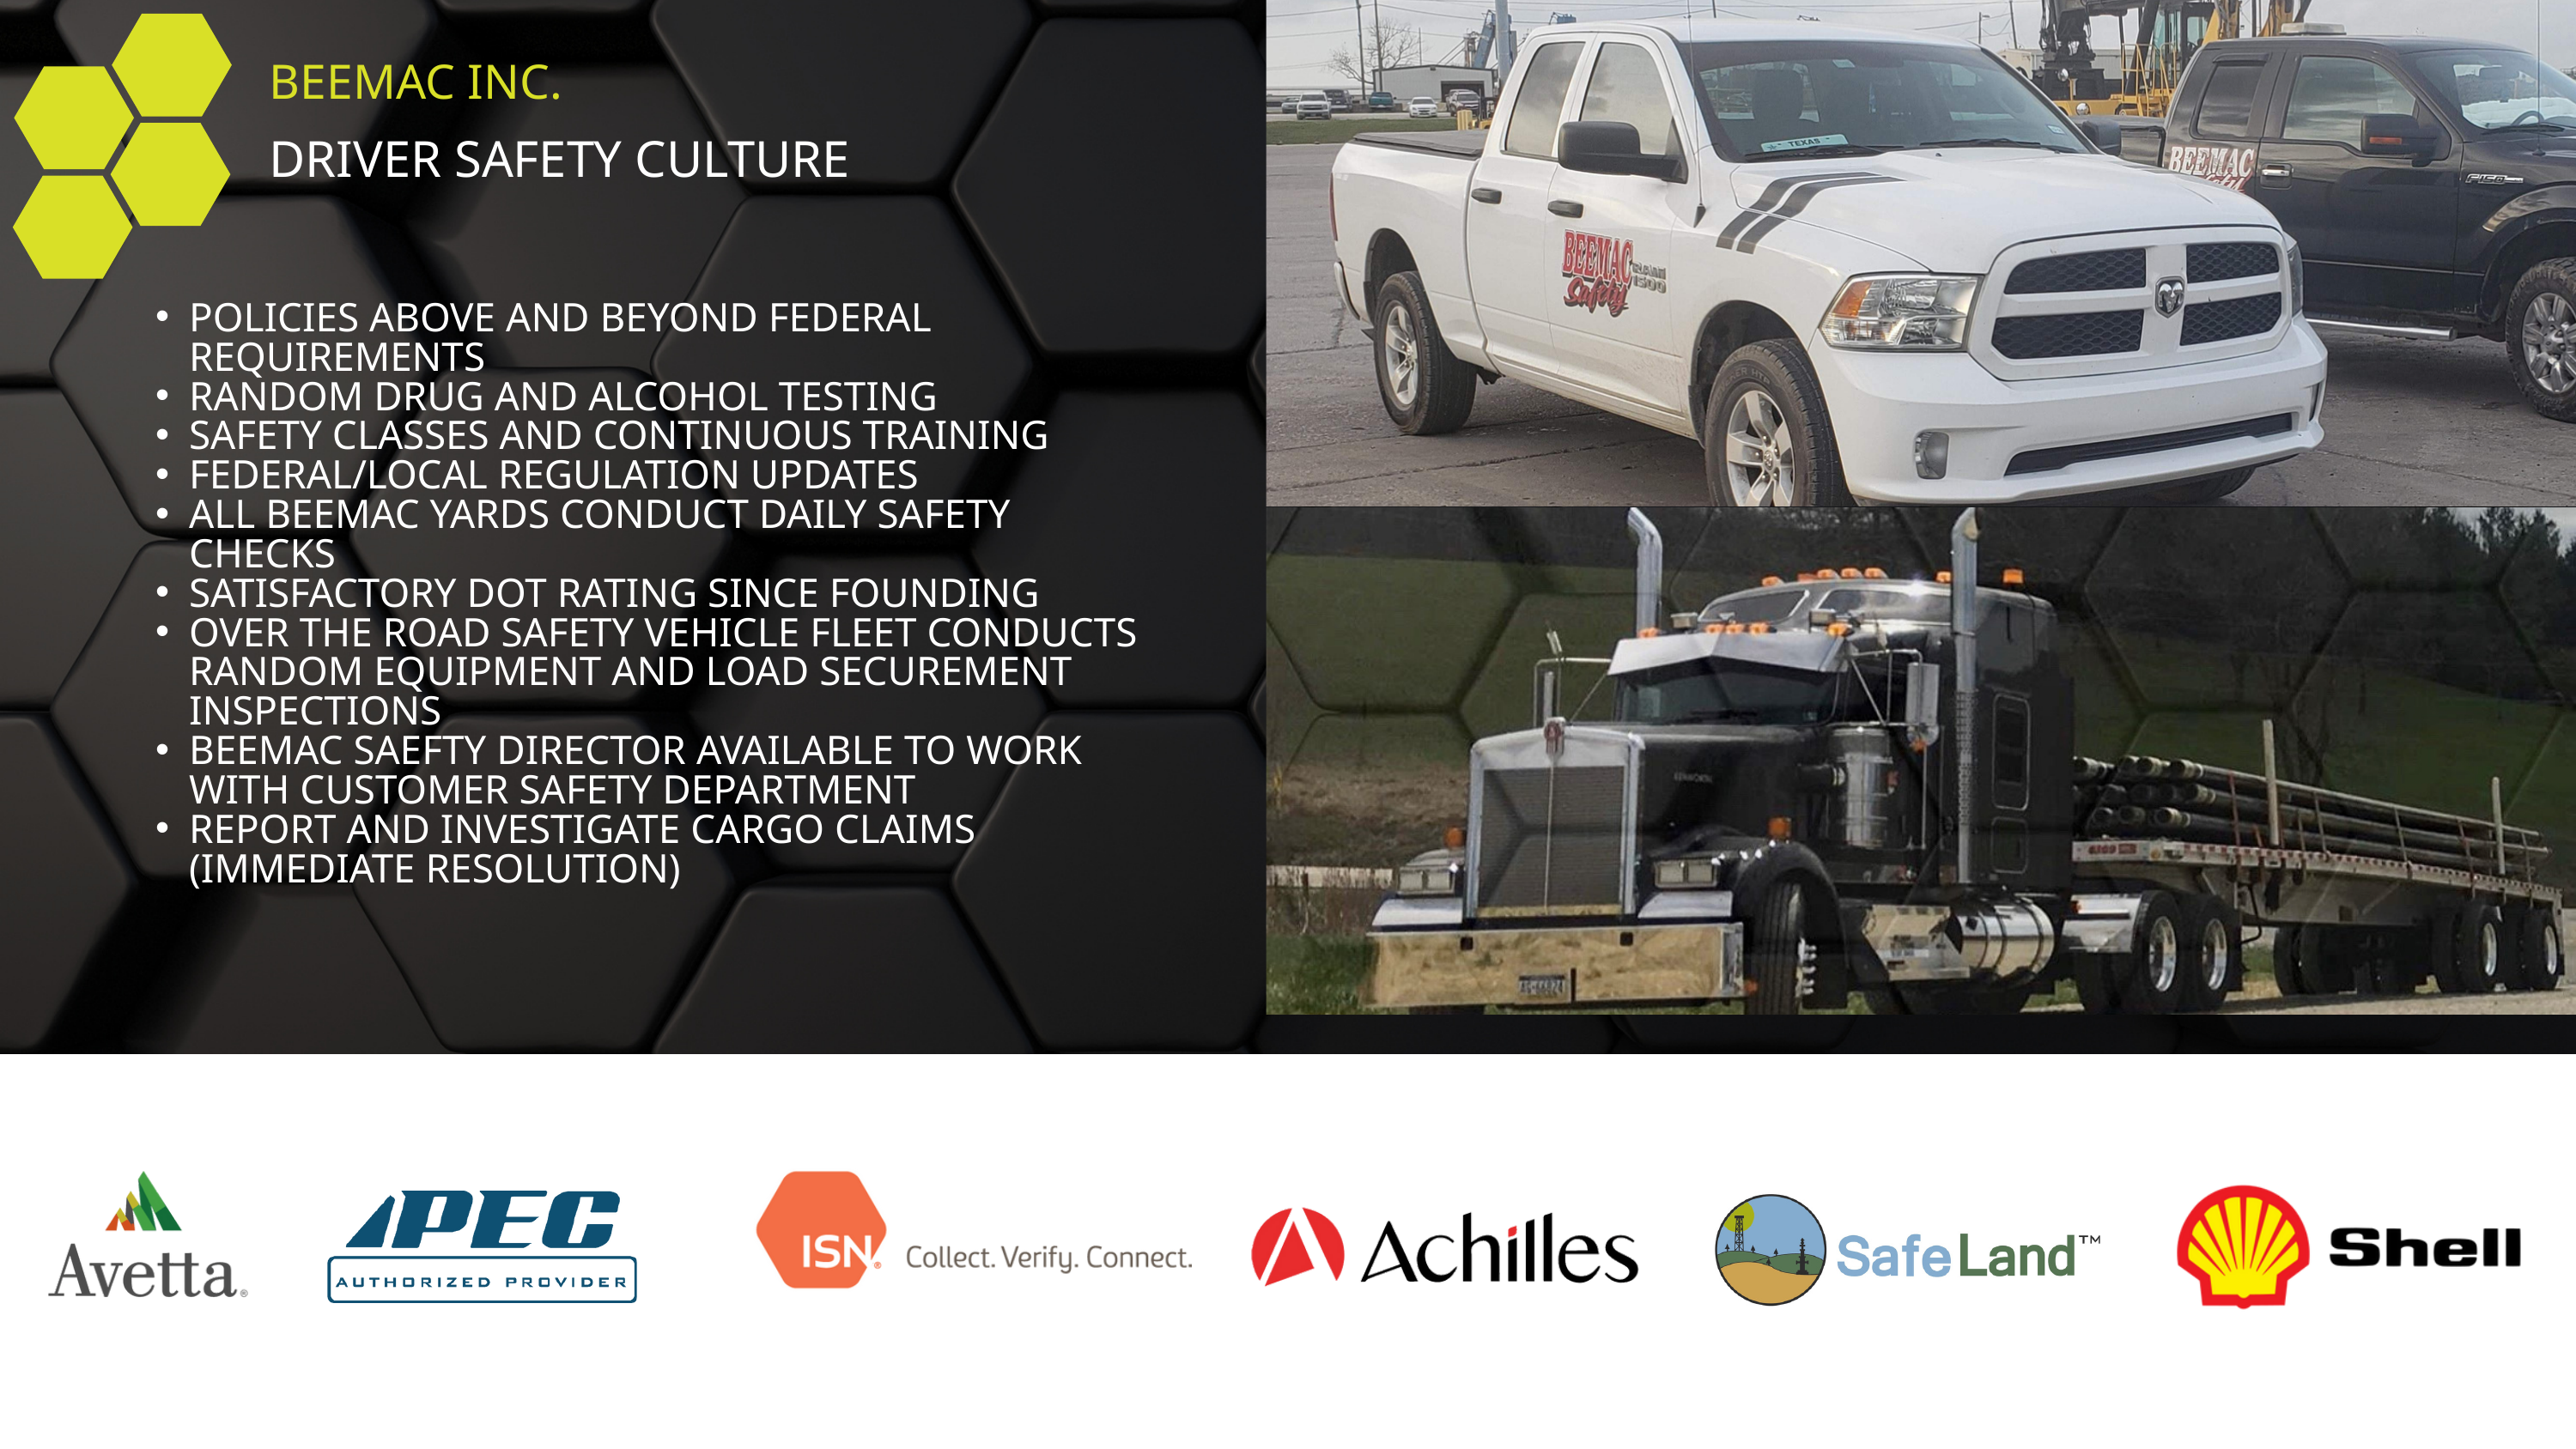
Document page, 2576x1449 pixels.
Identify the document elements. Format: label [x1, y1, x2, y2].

text_box [12, 13, 233, 279]
text_box [1266, 0, 2576, 1015]
text_box [0, 1053, 2576, 1449]
picture [0, 0, 2576, 1053]
